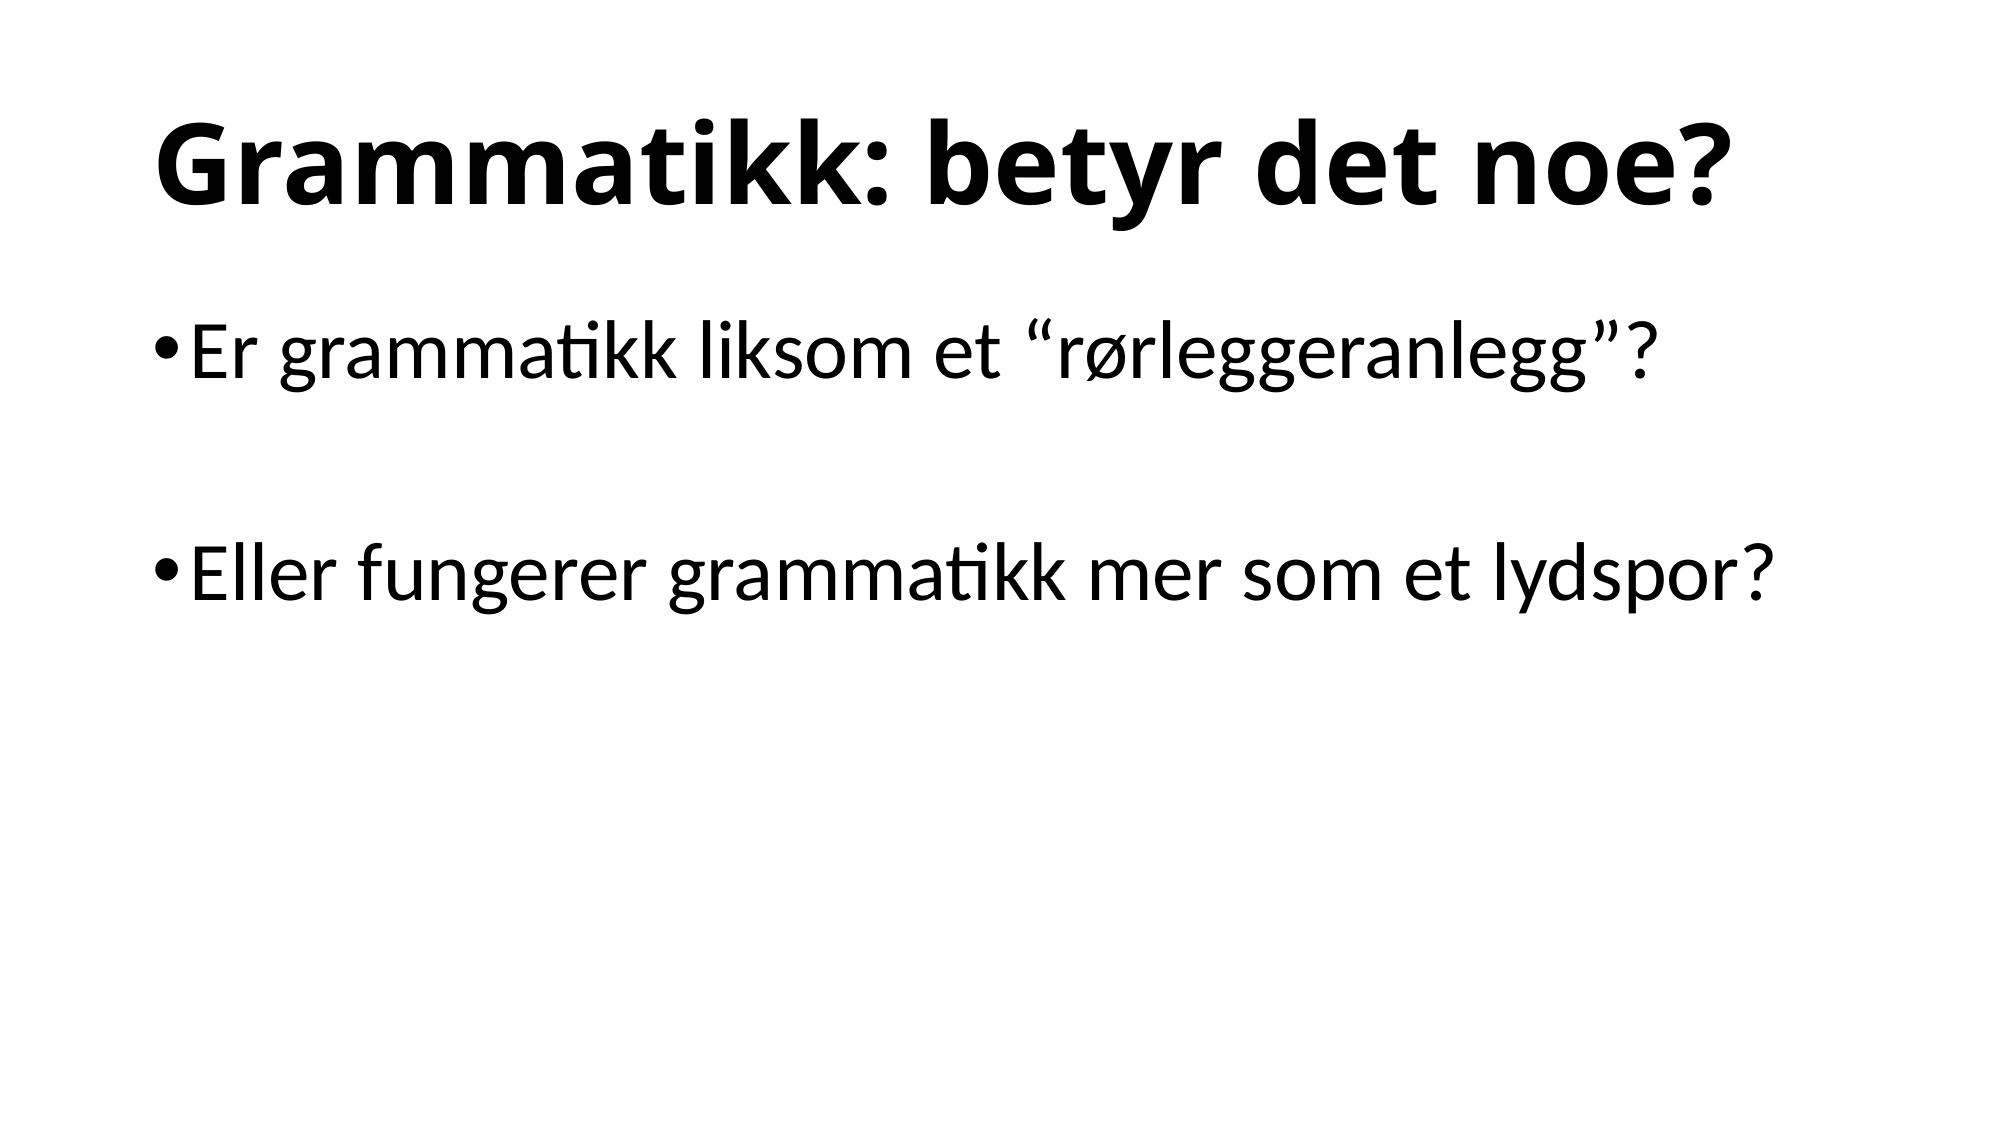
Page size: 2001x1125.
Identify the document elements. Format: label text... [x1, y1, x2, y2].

title Grammatikk: betyr det noe? [137, 59, 1863, 278]
list Er grammatikk liksom et “rørleggeranlegg”? Eller fungerer grammatikk mer som et lydspor? [137, 299, 1863, 1014]
